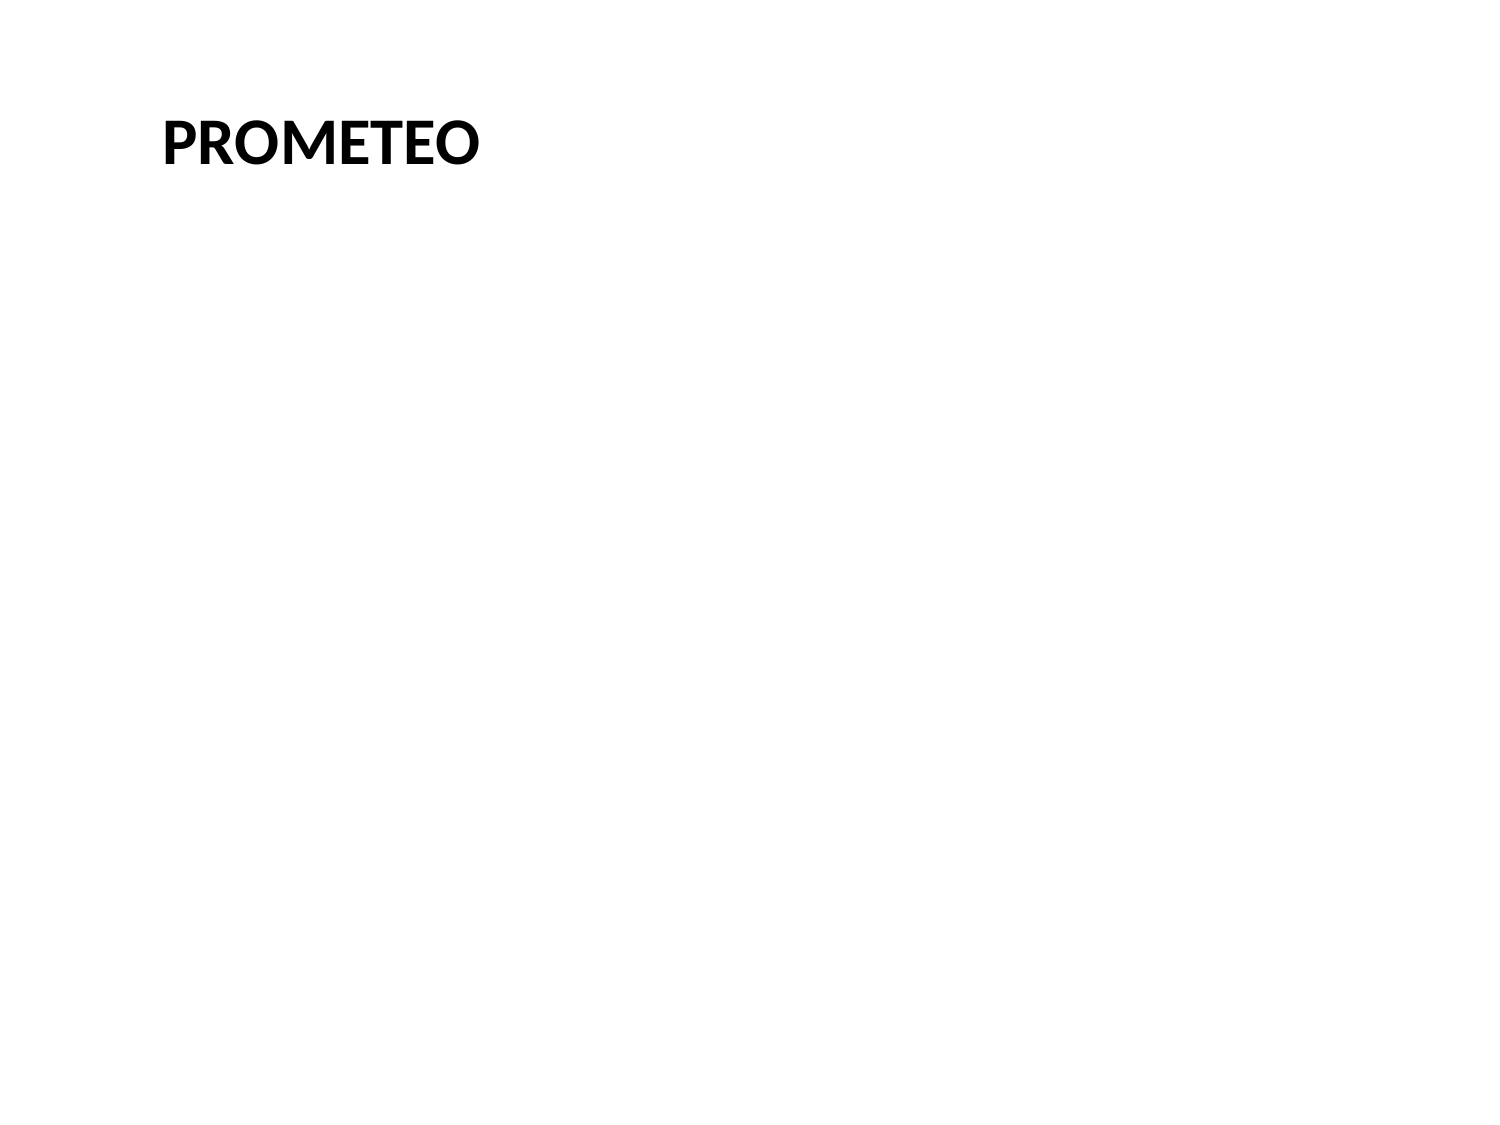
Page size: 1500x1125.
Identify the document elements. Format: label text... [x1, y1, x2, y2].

title PROMETEO [75, 44, 569, 236]
